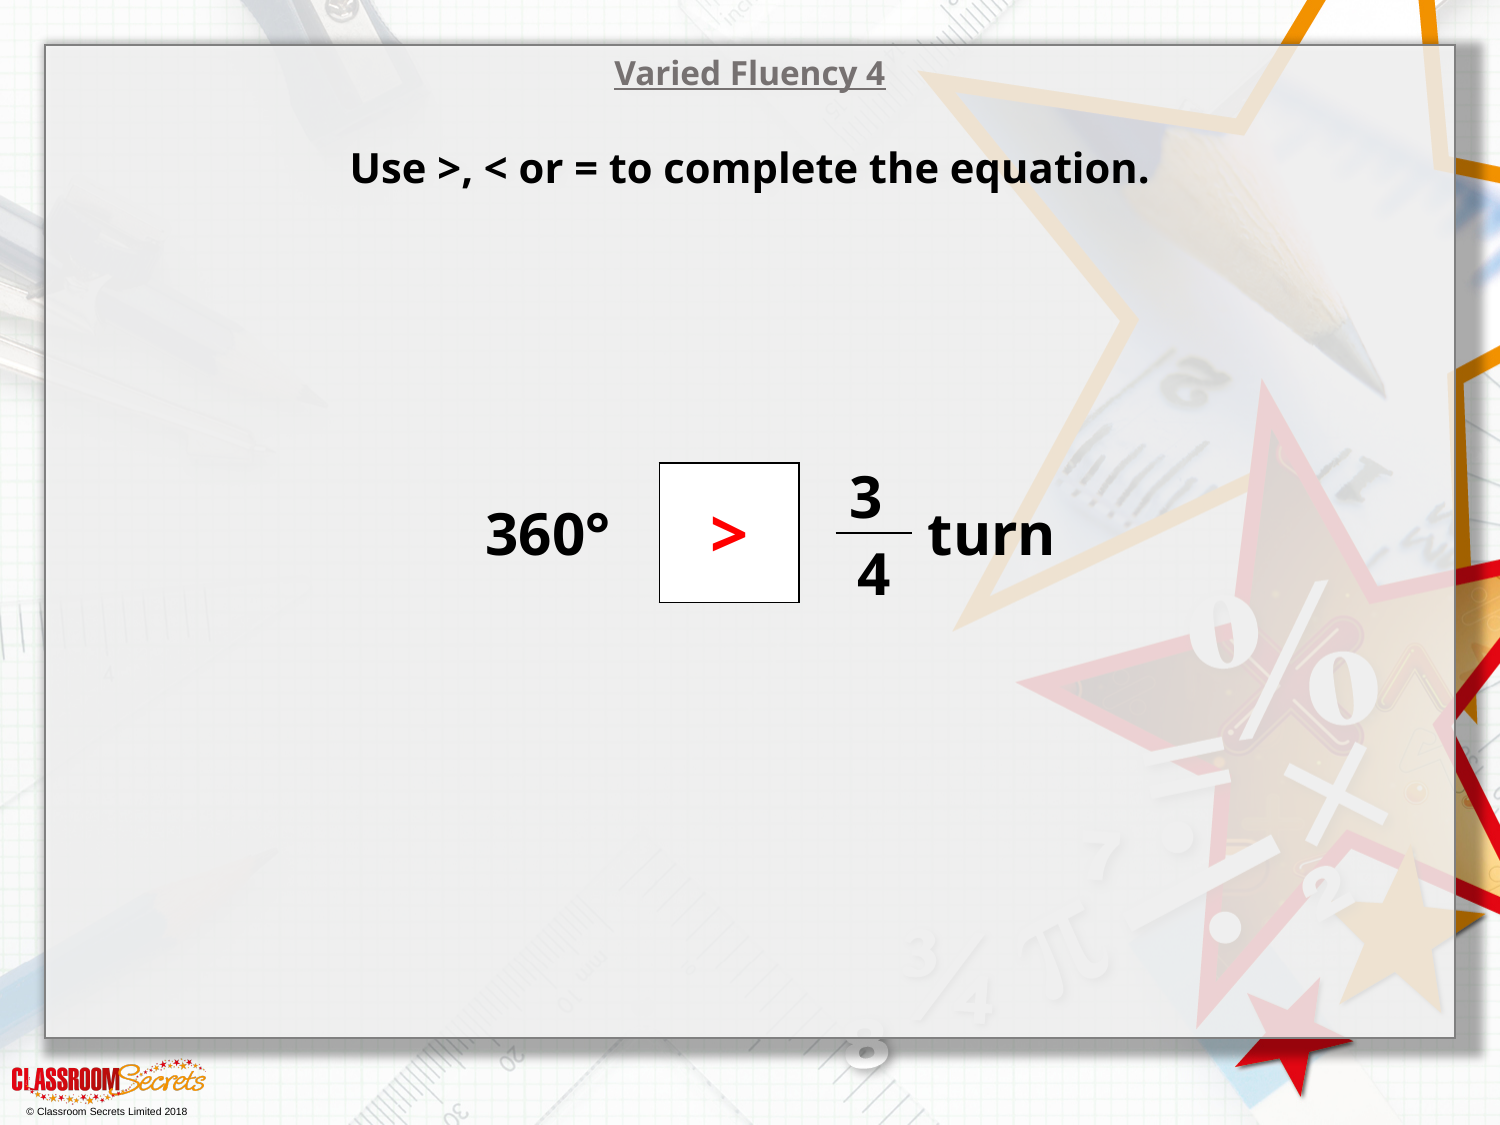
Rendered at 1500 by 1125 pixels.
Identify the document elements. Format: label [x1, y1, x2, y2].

picture [0, 0, 1500, 1125]
text_box [11, 1058, 207, 1125]
